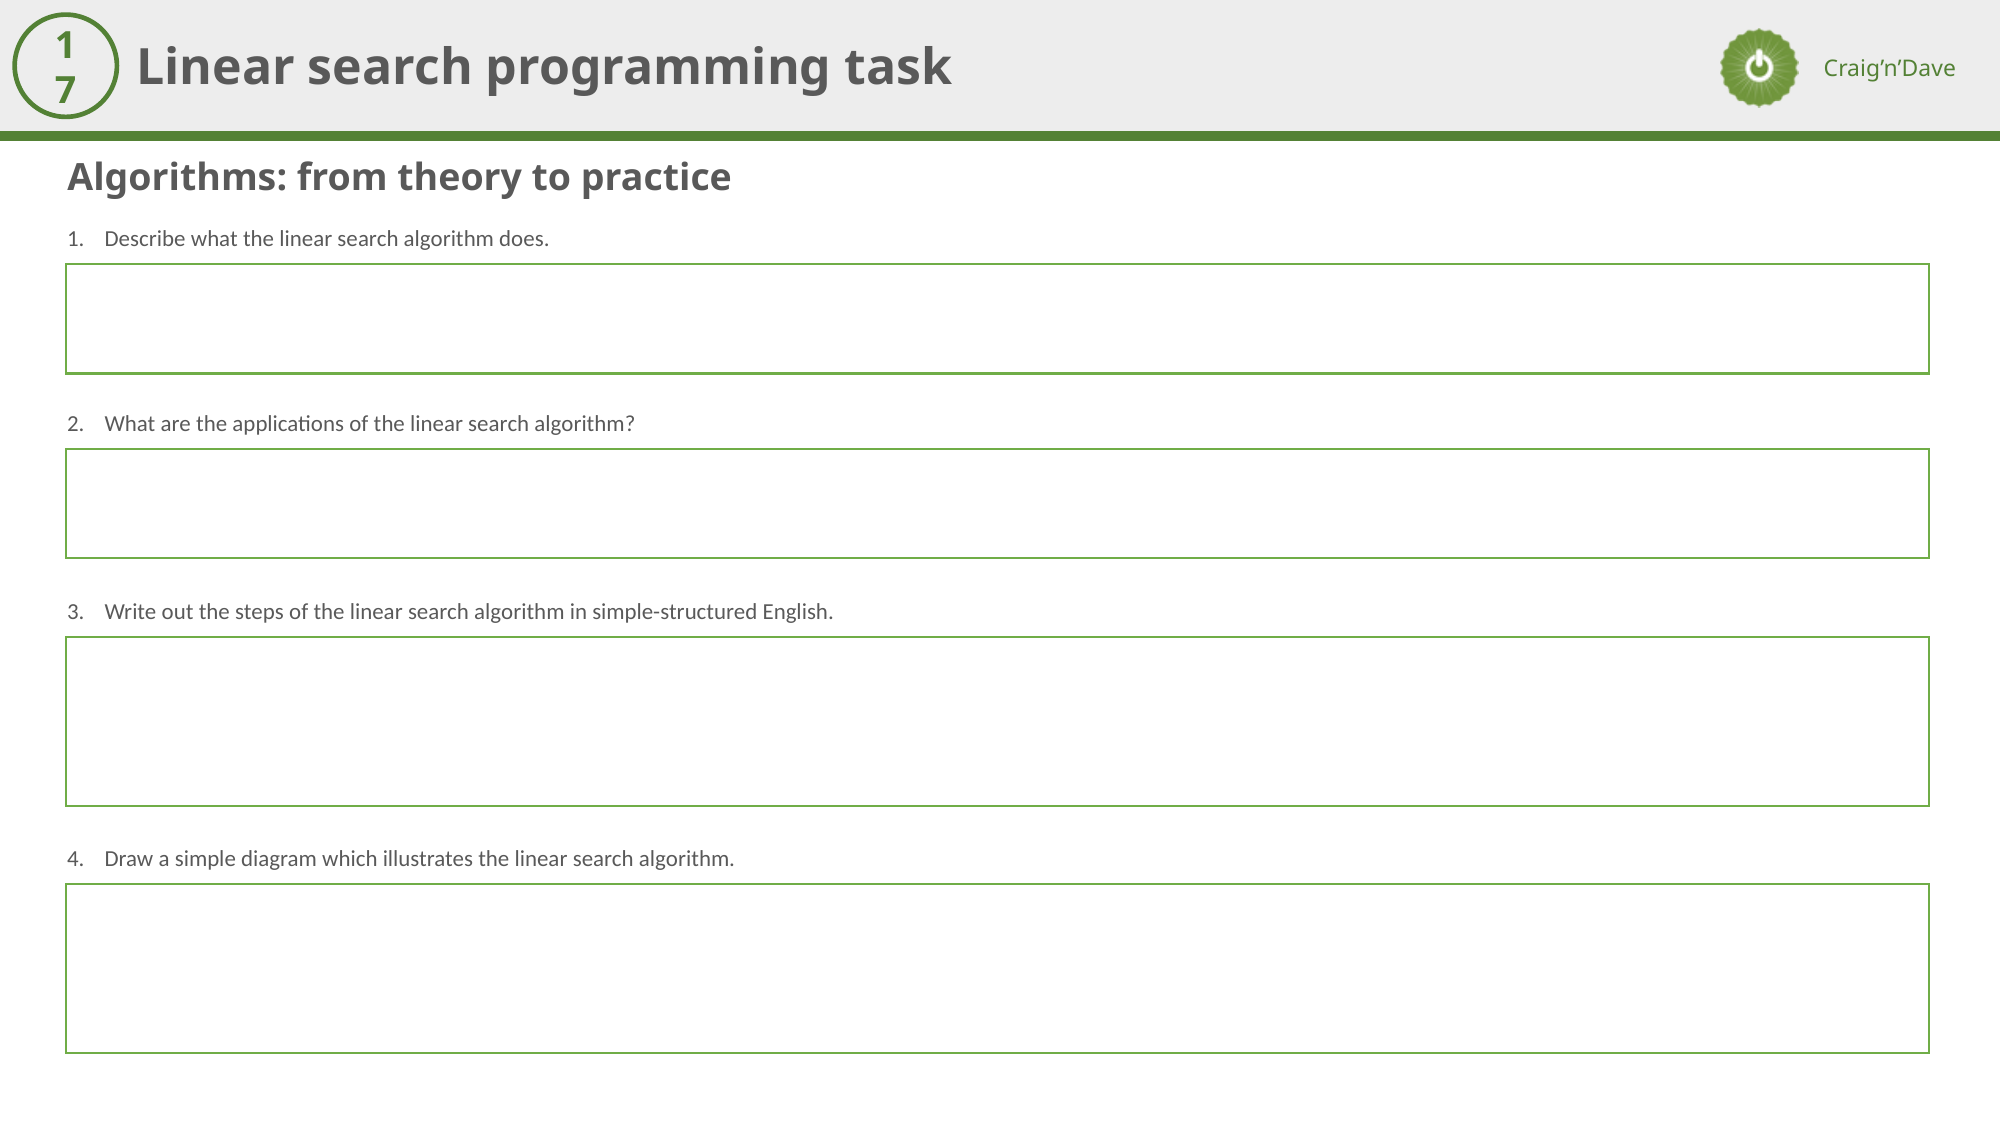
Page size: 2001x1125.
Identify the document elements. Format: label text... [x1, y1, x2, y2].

text_box Linear search programming task [121, 13, 1669, 123]
text_box [65, 883, 1930, 1054]
text_box What are the applications of the linear search algorithm? [52, 400, 1053, 444]
text_box 17 [13, 13, 118, 118]
text_box [65, 448, 1930, 559]
text_box Draw a simple diagram which illustrates the linear search algorithm. [52, 836, 1053, 879]
text_box [65, 636, 1930, 807]
text_box Algorithms: from theory to practice [52, 148, 1317, 209]
text_box [65, 263, 1930, 375]
text_box Describe what the linear search algorithm does. [52, 216, 1053, 259]
text_box Write out the steps of the linear search algorithm in simple-structured English. [52, 589, 1053, 632]
picture [1720, 28, 1799, 108]
